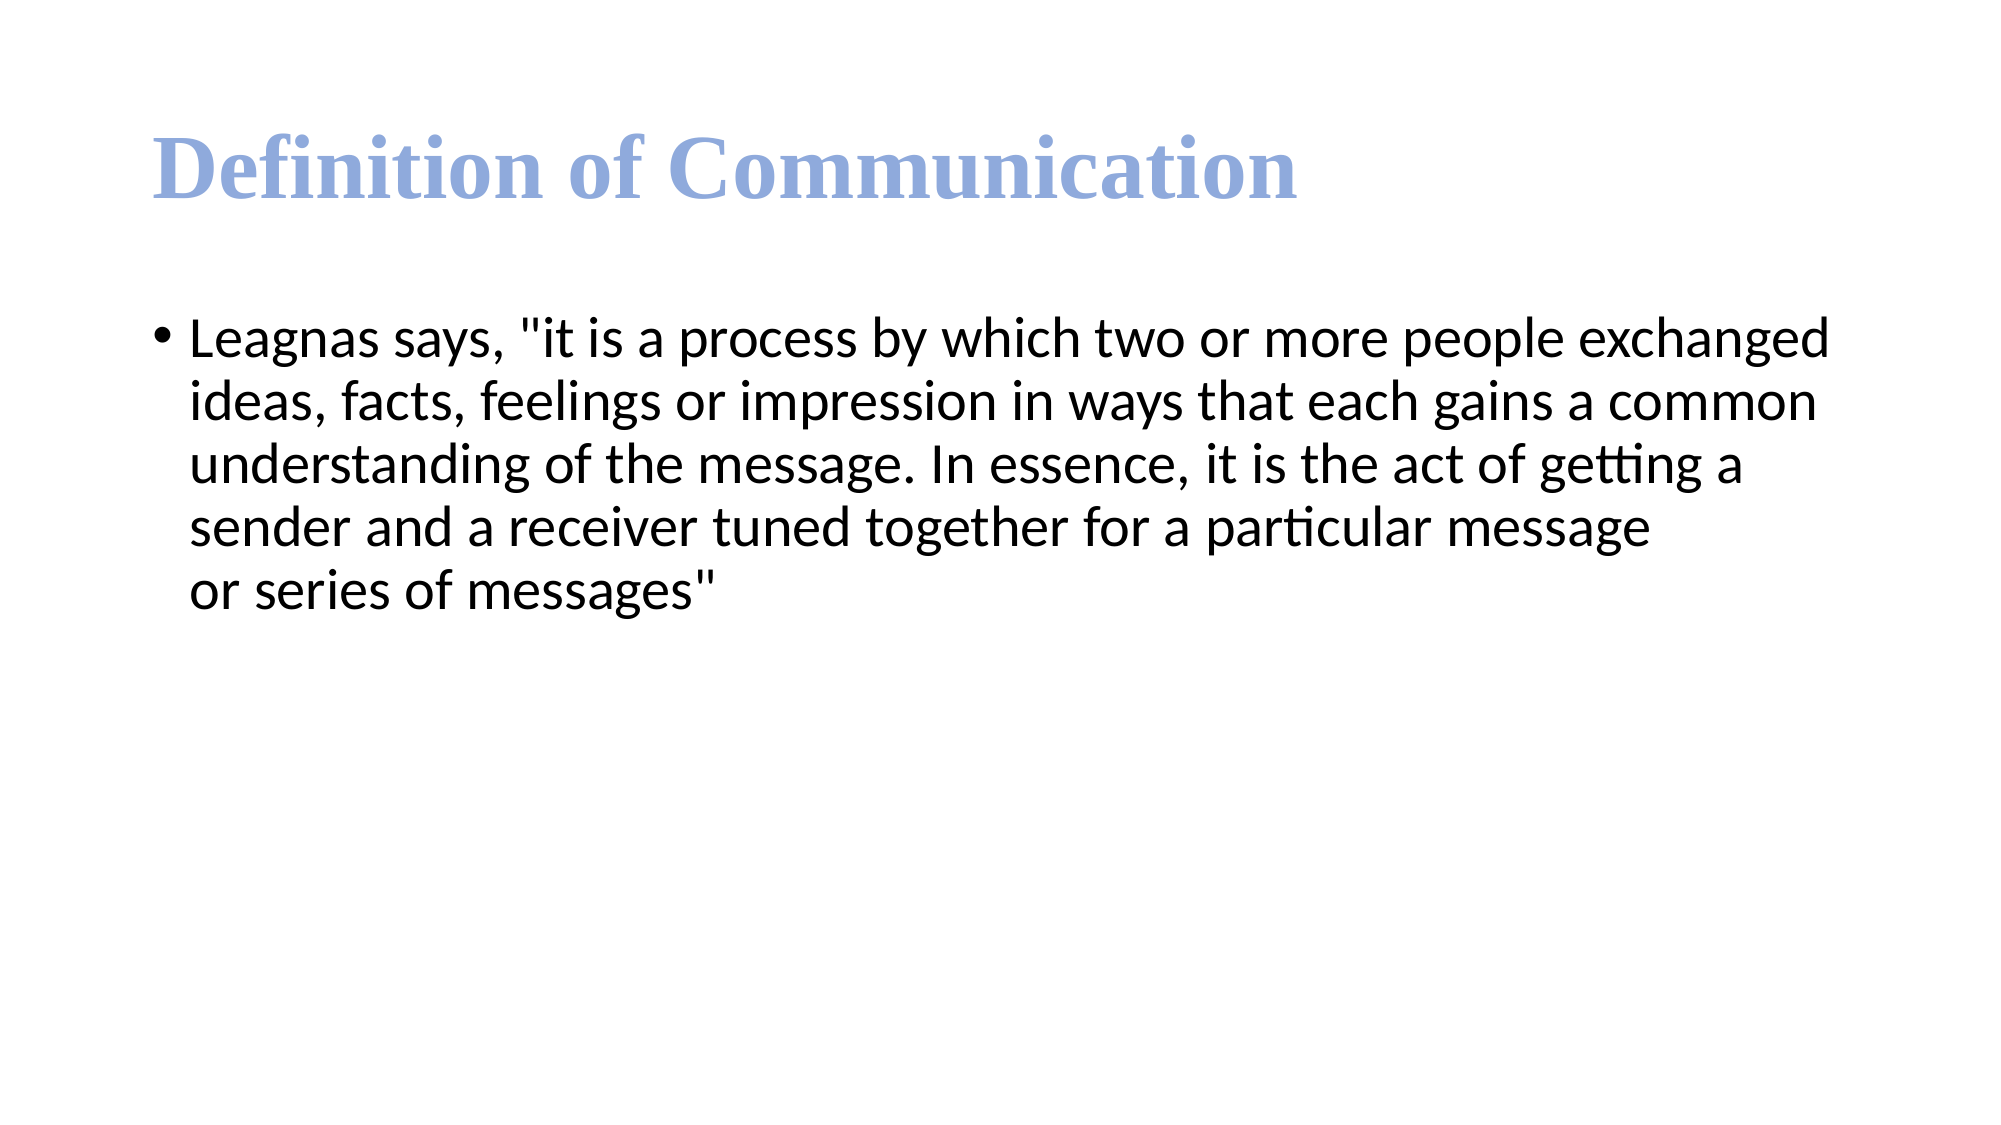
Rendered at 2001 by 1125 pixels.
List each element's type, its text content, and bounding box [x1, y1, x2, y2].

list Leagnas says, "it is a process by which two or more people exchanged ideas, facts, feelings or impression in ways that each gains a common understanding of the message. In essence, it is the act of getting a sender and a receiver tuned together for a particular message or series of messages" [137, 299, 1863, 1014]
title Definition of Communication [137, 59, 1863, 278]
